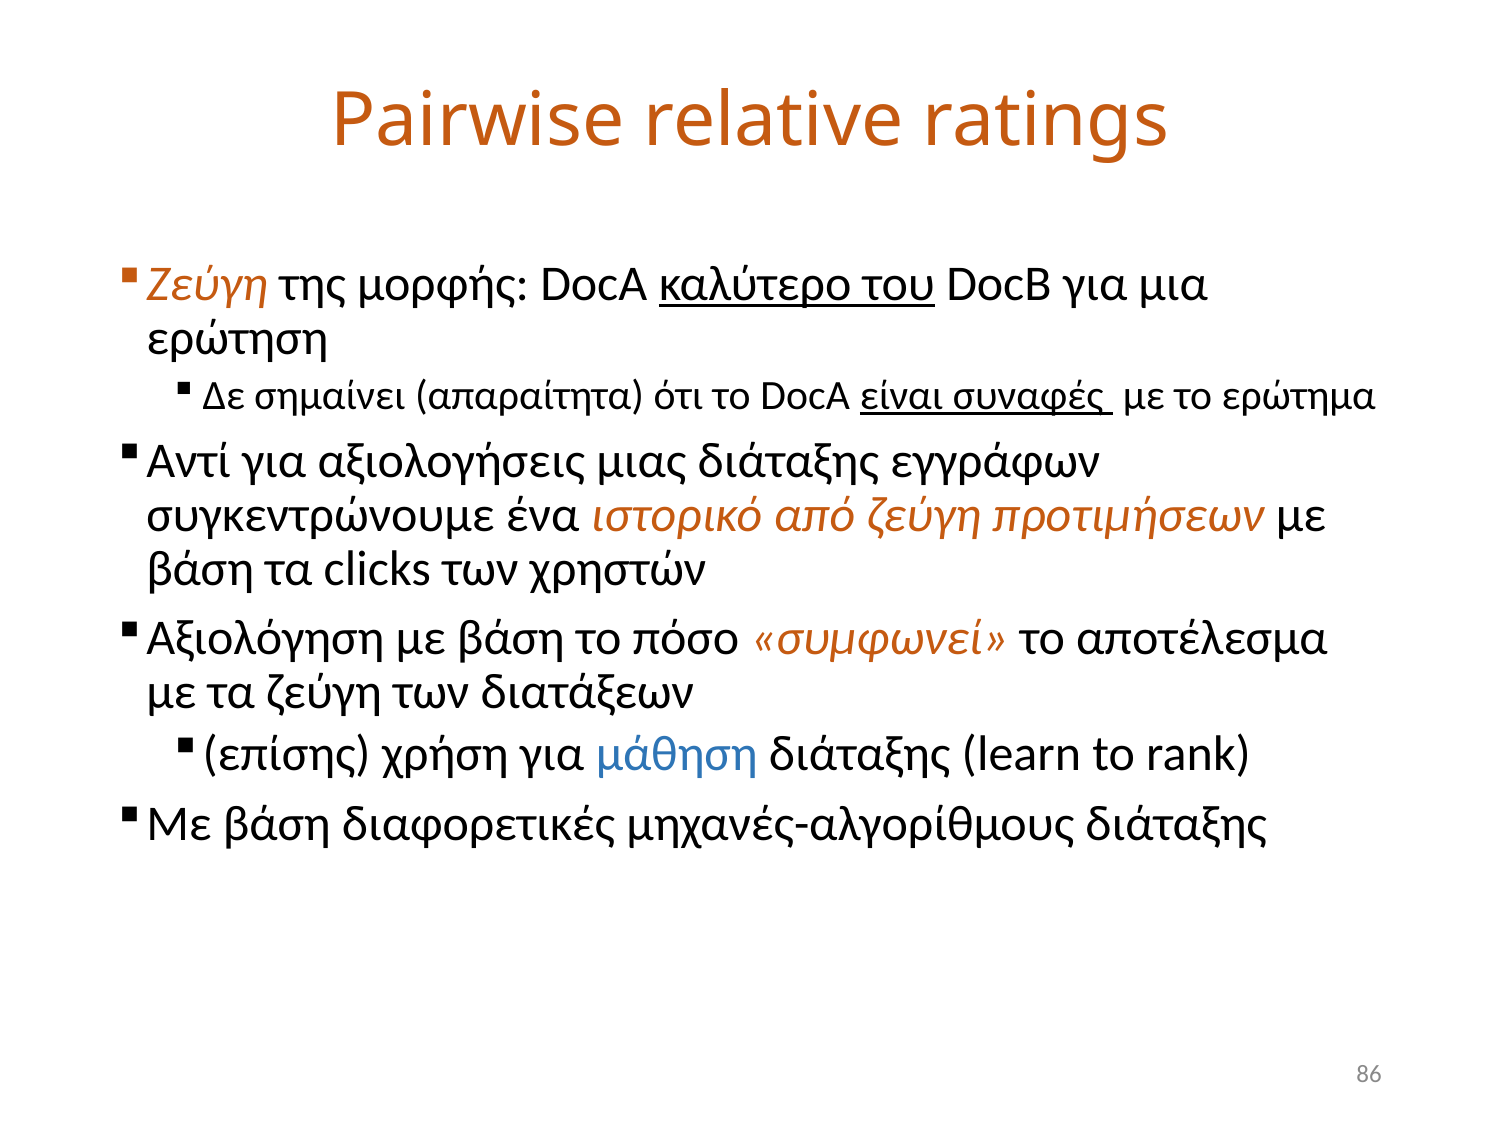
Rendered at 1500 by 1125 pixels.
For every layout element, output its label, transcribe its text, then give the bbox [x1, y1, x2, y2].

slide_number 86 [1059, 1042, 1397, 1103]
title Pairwise relative ratings [103, 12, 1397, 230]
list Ζεύγη της μορφής: DocA καλύτερο του DocB για μια ερώτηση Δε σημαίνει (απαραίτητα) ότι το DocA είναι συναφές με το ερώτημα Αντί για αξιολογήσεις μιας διάταξης εγγράφων συγκεντρώνουμε ένα ιστορικό από ζεύγη προτιμήσεων με βάση τα clicks των χρηστών Αξιολόγηση με βάση το πόσο «συμφωνεί» το αποτέλεσμα με τα ζεύγη των διατάξεων (επίσης) χρήση για μάθηση διάταξης (learn to rank) Με βάση διαφορετικές μηχανές-αλγορίθμους διάταξης [103, 249, 1397, 658]
